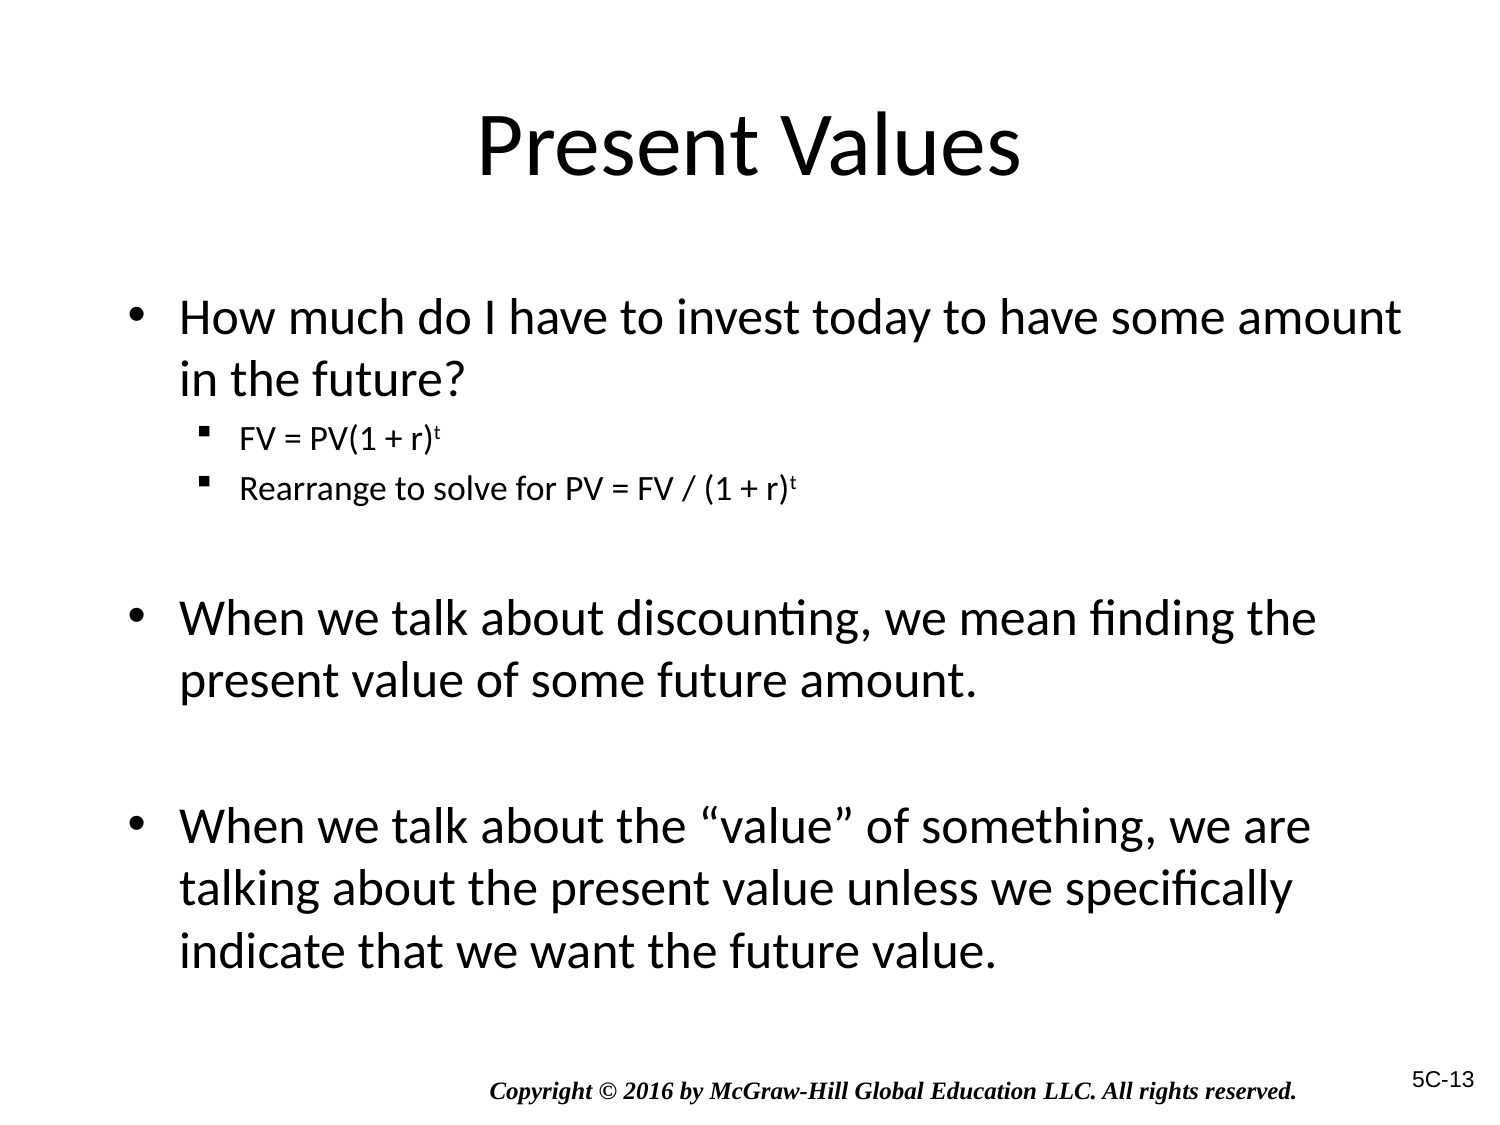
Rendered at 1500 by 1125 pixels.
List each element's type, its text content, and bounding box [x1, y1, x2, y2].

text_box 5C-13 [1357, 1057, 1500, 1100]
title Present Values [74, 44, 1426, 233]
text_box Copyright © 2016 by McGraw-Hill Global Education LLC. All rights reserved. [474, 1067, 1427, 1113]
list How much do I have to invest today to have some amount in the future? FV = PV(1 + r)t Rearrange to solve for PV = FV / (1 + r)t When we talk about discounting, we mean finding the present value of some future amount. When we talk about the “value” of something, we are talking about the present value unless we specifically indicate that we want the future value. [112, 274, 1463, 993]
